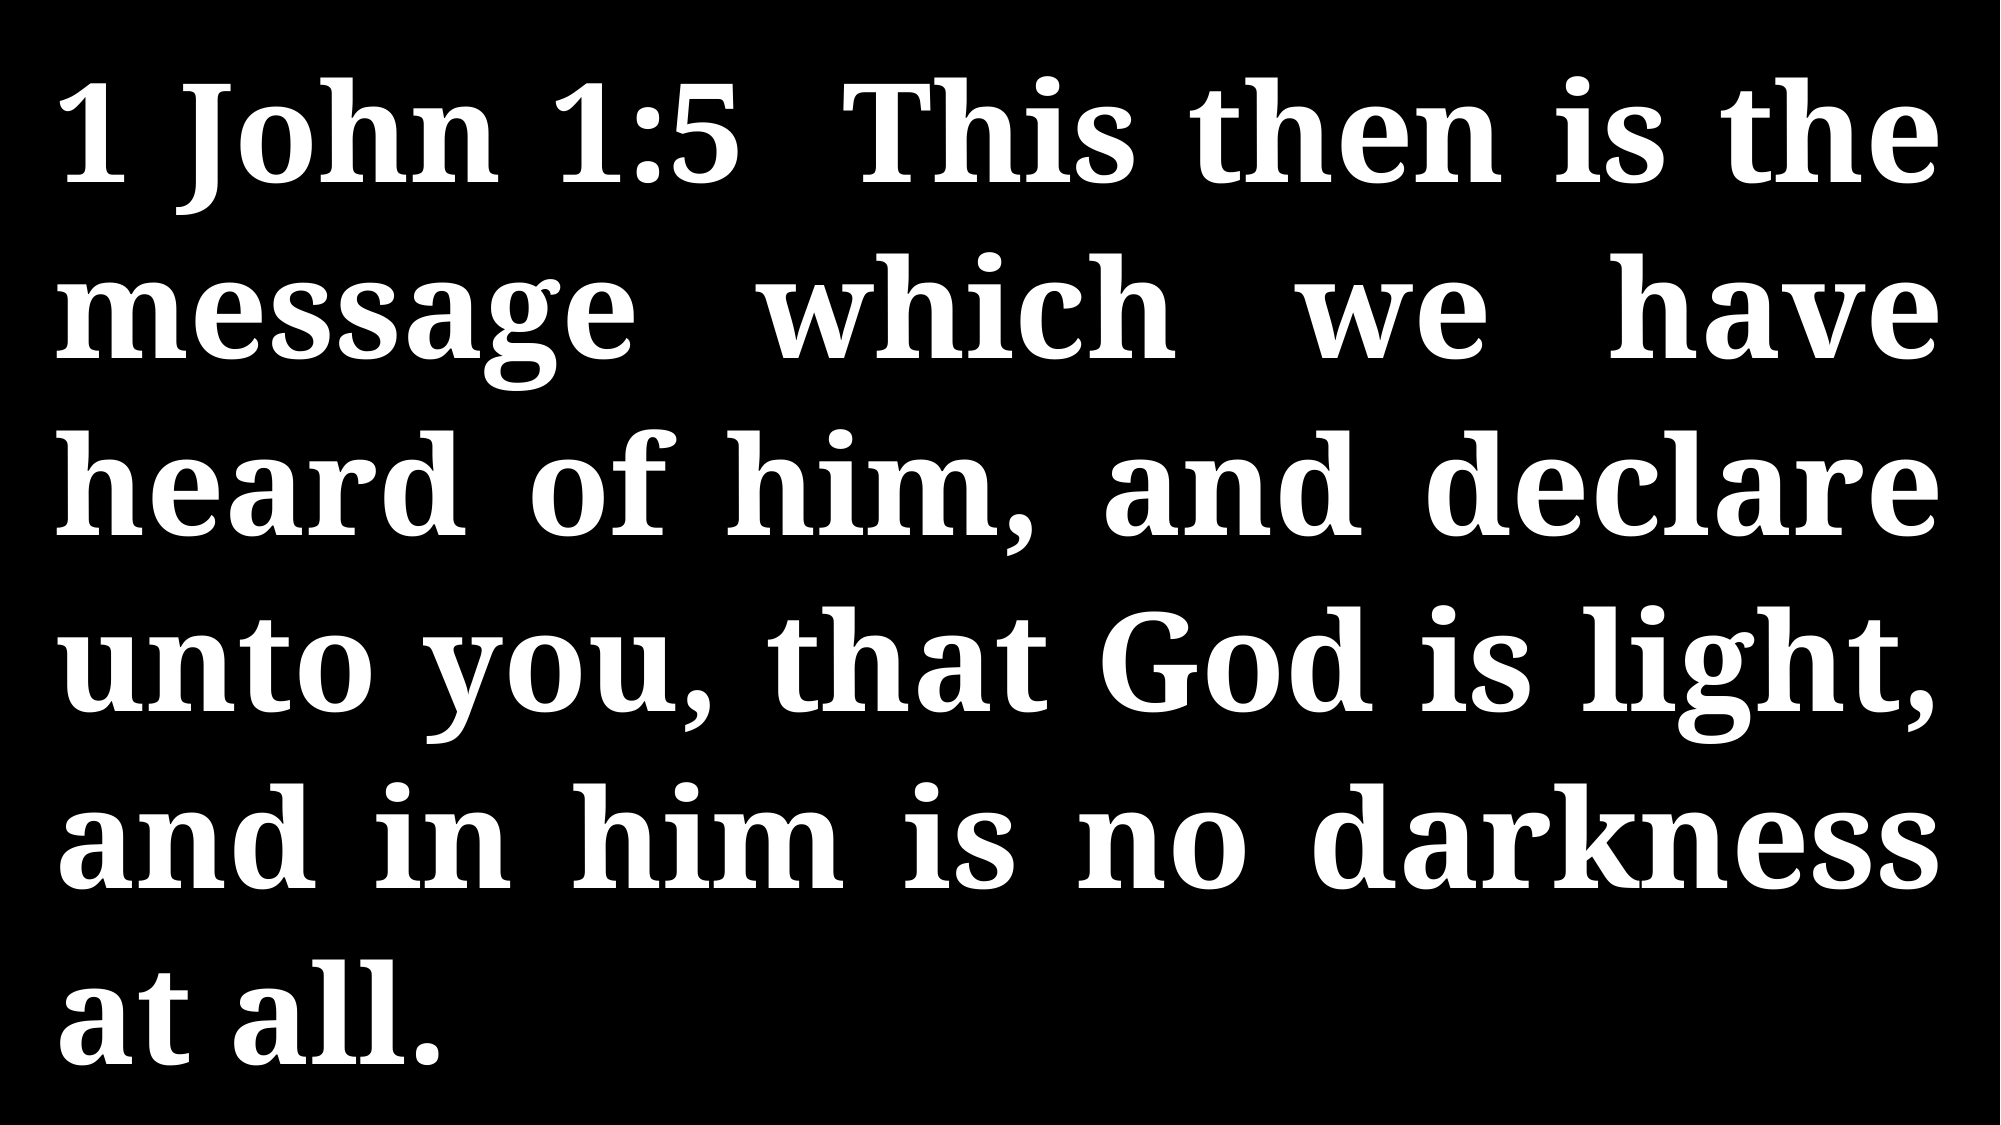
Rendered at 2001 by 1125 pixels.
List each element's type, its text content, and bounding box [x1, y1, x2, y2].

text_box 1 John 1:5 This then is the message which we have heard of him, and declare unto you, that God is light, and in him is no darkness at all. [39, 26, 1961, 1100]
